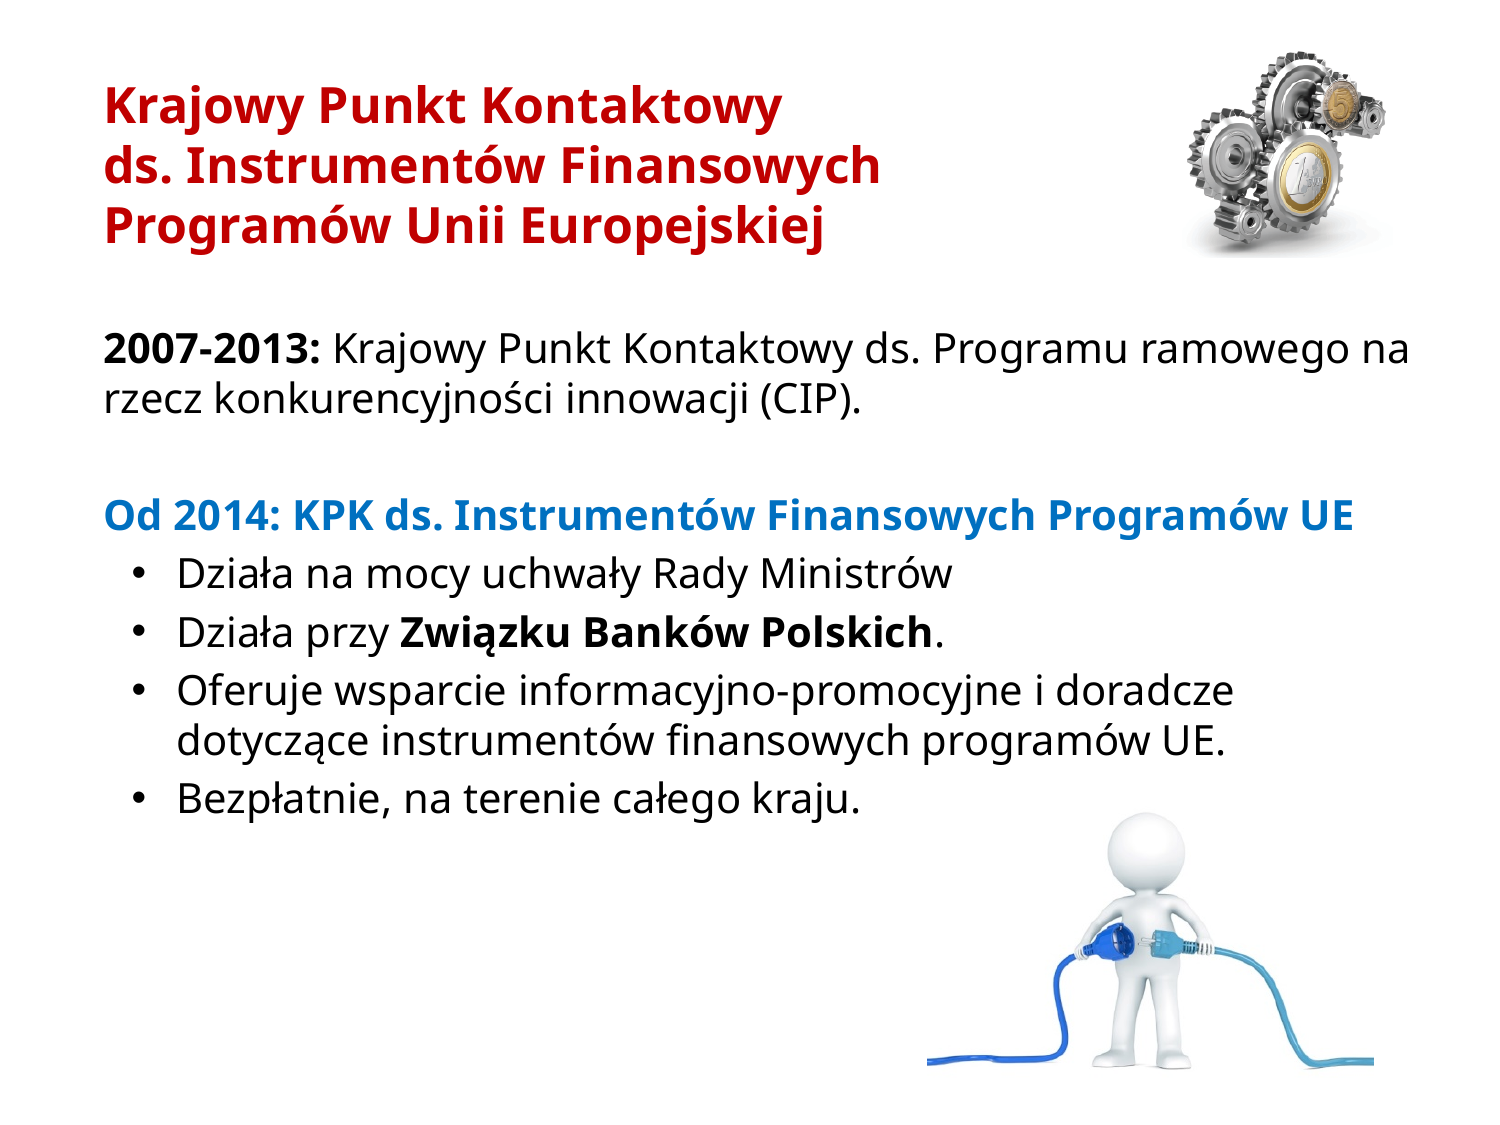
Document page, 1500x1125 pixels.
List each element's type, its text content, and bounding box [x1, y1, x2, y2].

picture [1174, 42, 1402, 258]
picture [926, 798, 1374, 1078]
list 2007-2013: Krajowy Punkt Kontaktowy ds. Programu ramowego na rzecz konkurencyjności innowacji (CIP). Od 2014: KPK ds. Instrumentów Finansowych Programów UE Działa na mocy uchwały Rady Ministrów Działa przy Związku Banków Polskich. Oferuje wsparcie informacyjno-promocyjne i doradcze dotyczące instrumentów finansowych programów UE. Bezpłatnie, na terenie całego kraju. [88, 314, 1454, 1015]
text_box Krajowy Punkt Kontaktowy ds. Instrumentów Finansowych Programów Unii Europejskiej [88, 66, 987, 262]
